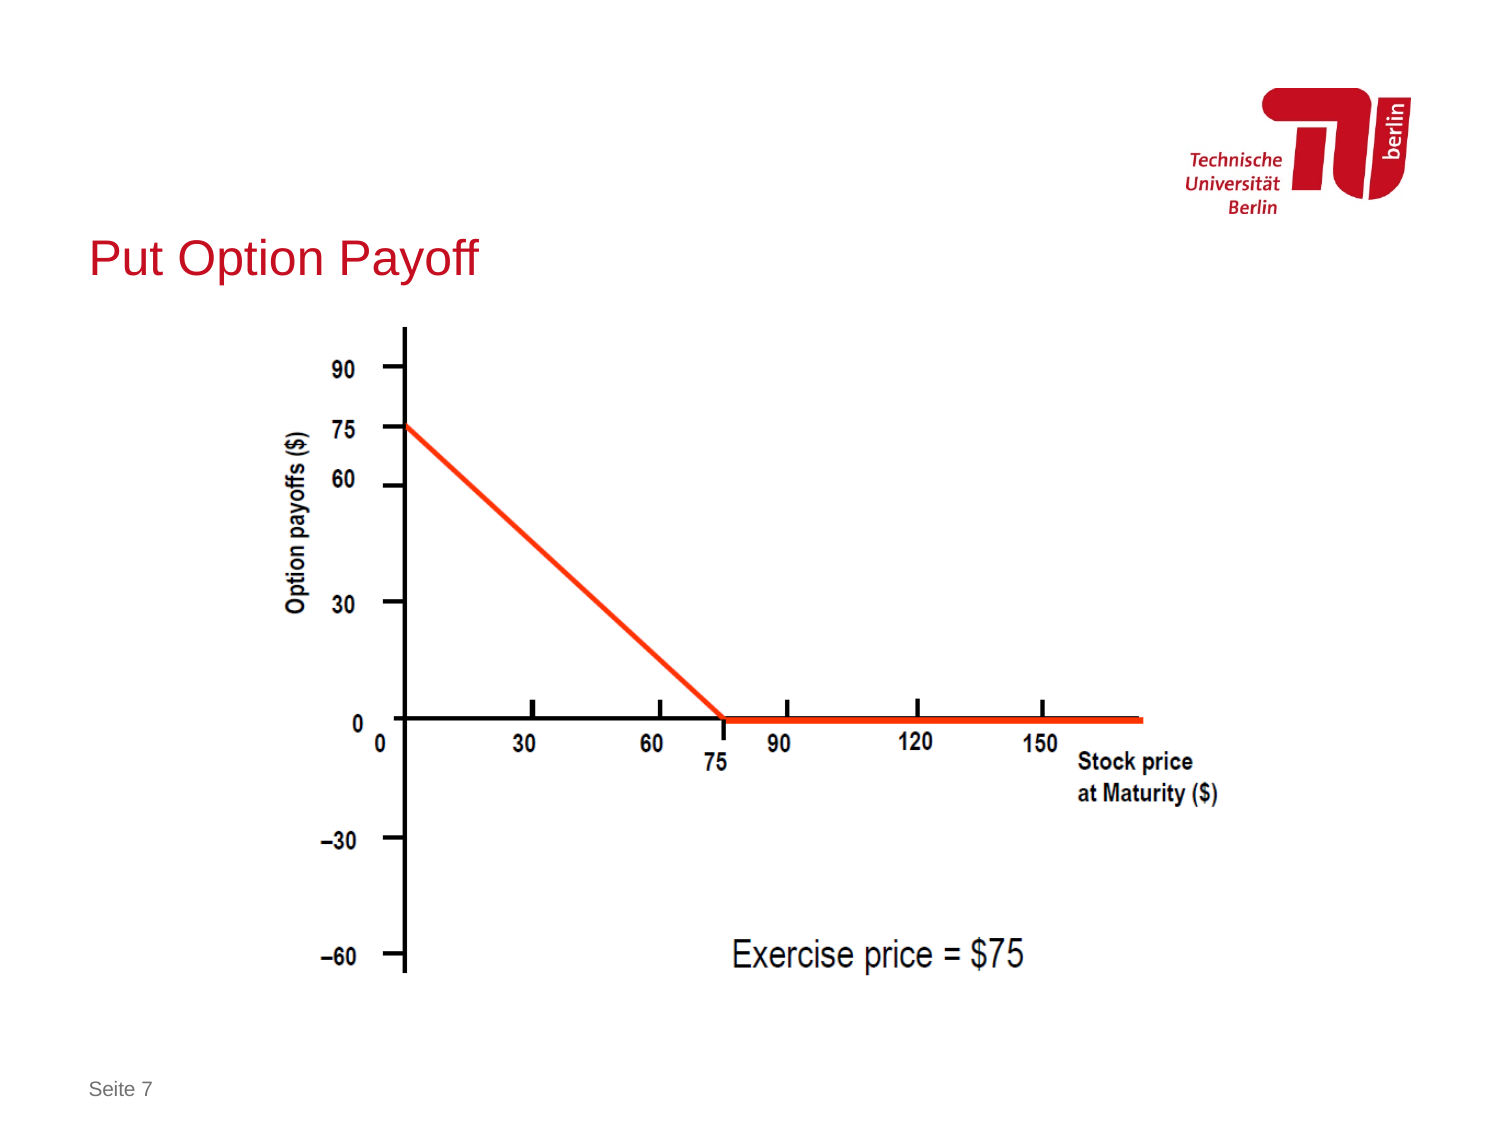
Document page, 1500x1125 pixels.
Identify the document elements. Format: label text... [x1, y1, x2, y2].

title Put Option Payoff [88, 226, 1411, 286]
picture [1186, 88, 1411, 214]
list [246, 315, 1230, 983]
slide_number Seite 7 [88, 1075, 1176, 1101]
